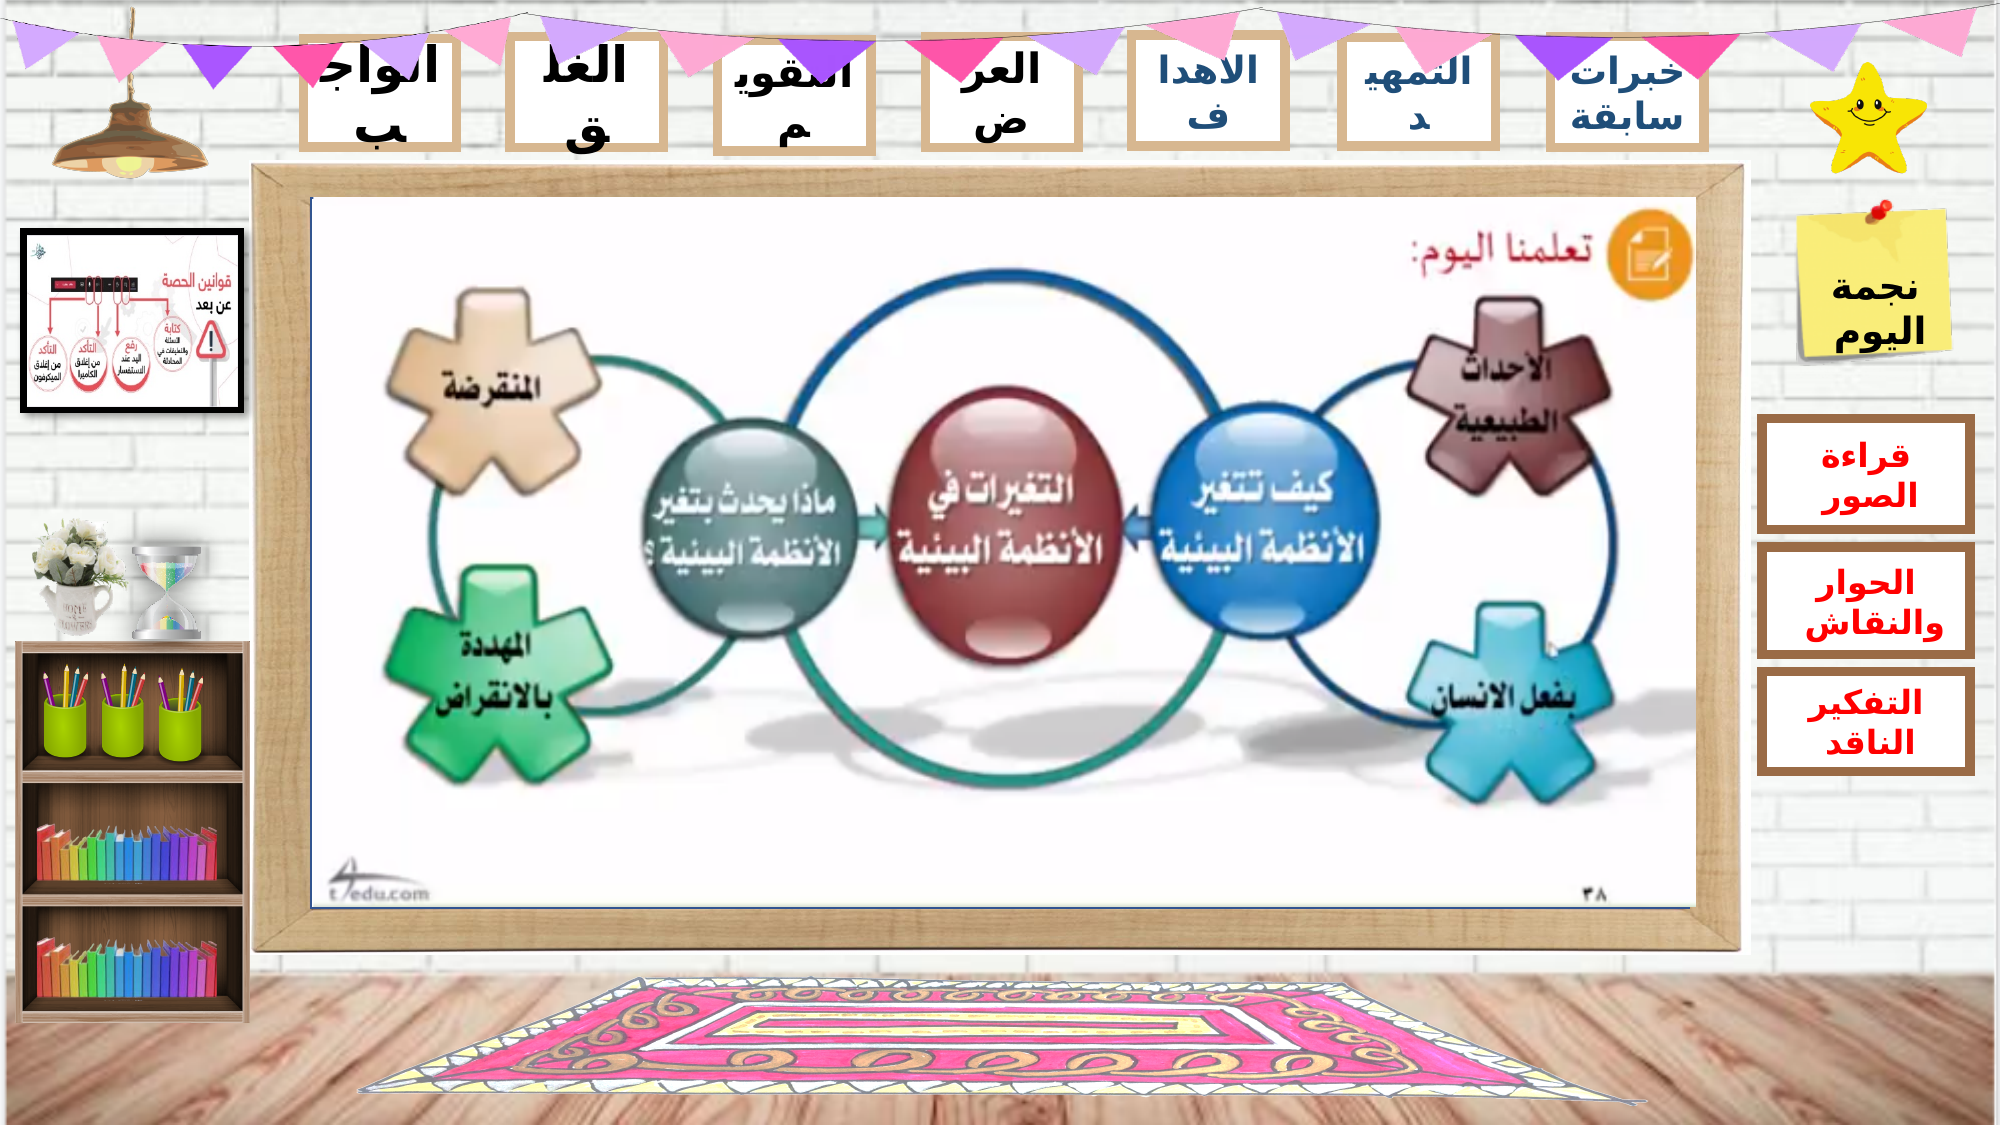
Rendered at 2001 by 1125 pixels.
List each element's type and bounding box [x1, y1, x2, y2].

picture [0, 0, 2000, 1125]
text_box [1762, 418, 1971, 772]
